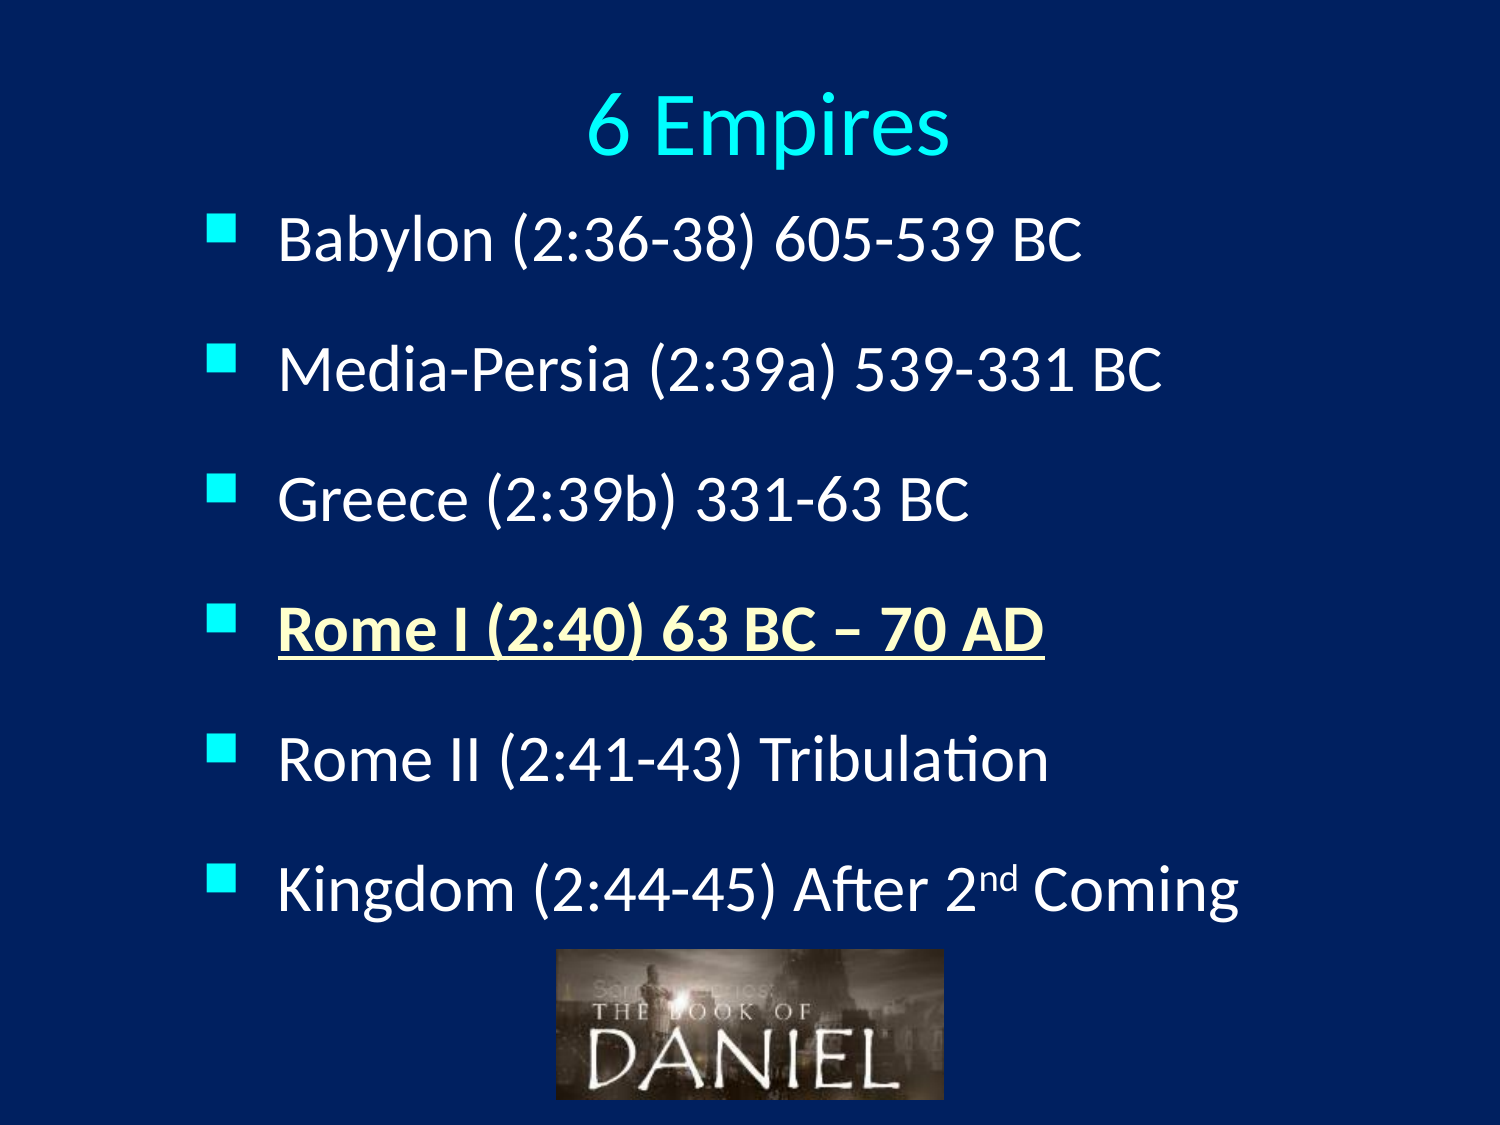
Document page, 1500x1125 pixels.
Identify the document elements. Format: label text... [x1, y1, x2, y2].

list Babylon (2:36-38) 605-539 BC Media-Persia (2:39a) 539-331 BC Greece (2:39b) 331-63 BC Rome I (2:40) 63 BC – 70 AD Rome II (2:41-43) Tribulation Kingdom (2:44-45) After 2nd Coming [187, 187, 1313, 966]
title 6 Empires [131, 49, 1407, 188]
picture [555, 949, 945, 1101]
